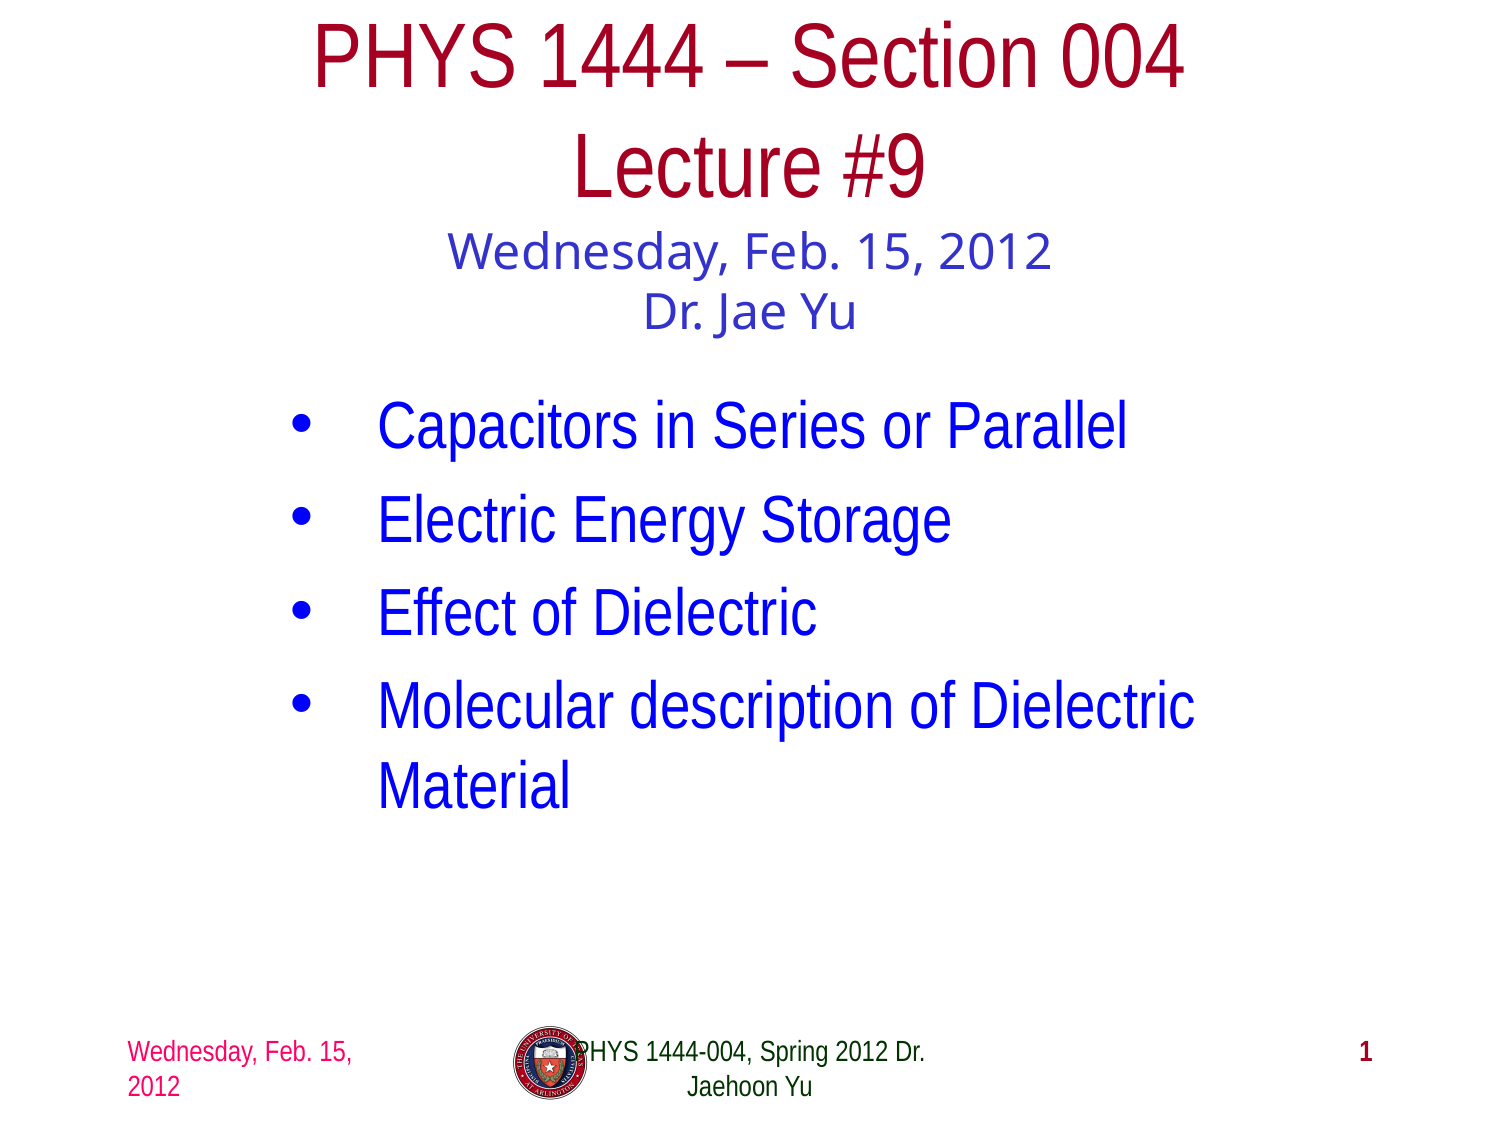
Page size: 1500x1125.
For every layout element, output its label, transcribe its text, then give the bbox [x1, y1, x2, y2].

footer PHYS 1444-004, Spring 2012 Dr. Jaehoon Yu [512, 1024, 988, 1101]
slide_number 1 [1074, 1024, 1388, 1101]
title PHYS 1444 – Section 004 Lecture #9 [112, 37, 1388, 176]
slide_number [112, 1024, 426, 1101]
text_box Wednesday, Feb. 15, 2012 Dr. Jae Yu [432, 212, 1068, 348]
text_box Capacitors in Series or Parallel Electric Energy Storage Effect of Dielectric Molecular description of Dielectric Material [274, 375, 1332, 938]
